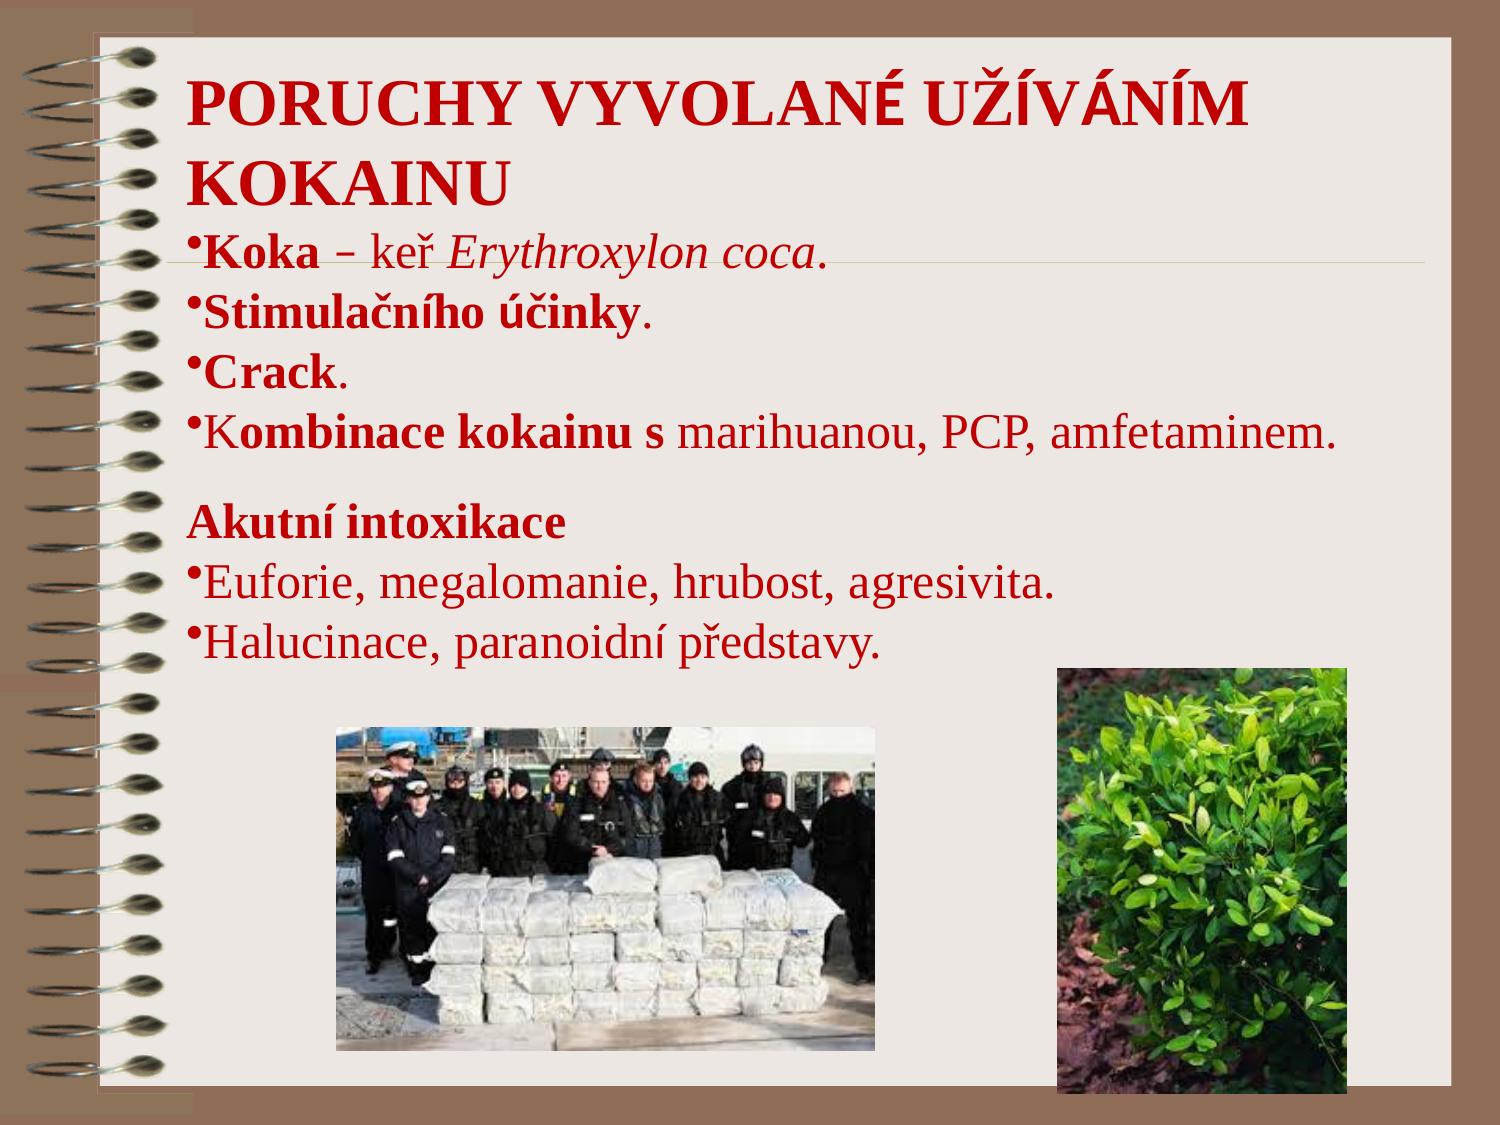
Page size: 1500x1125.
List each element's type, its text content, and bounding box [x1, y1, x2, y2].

picture [1056, 668, 1347, 1095]
picture [0, 692, 194, 1115]
picture [0, 8, 194, 674]
picture [336, 727, 875, 1051]
text_box PORUCHY VYVOLANÉ UŽÍVÁNÍM KOKAINU Koka – keř Erythroxylon coca. Stimulačního účinky. Crack. Kombinace kokainu s marihuanou, PCP, amfetaminem. Akutní intoxikace Euforie, megalomanie, hrubost, agresivita. Halucinace, paranoidní představy. [171, 51, 1447, 677]
